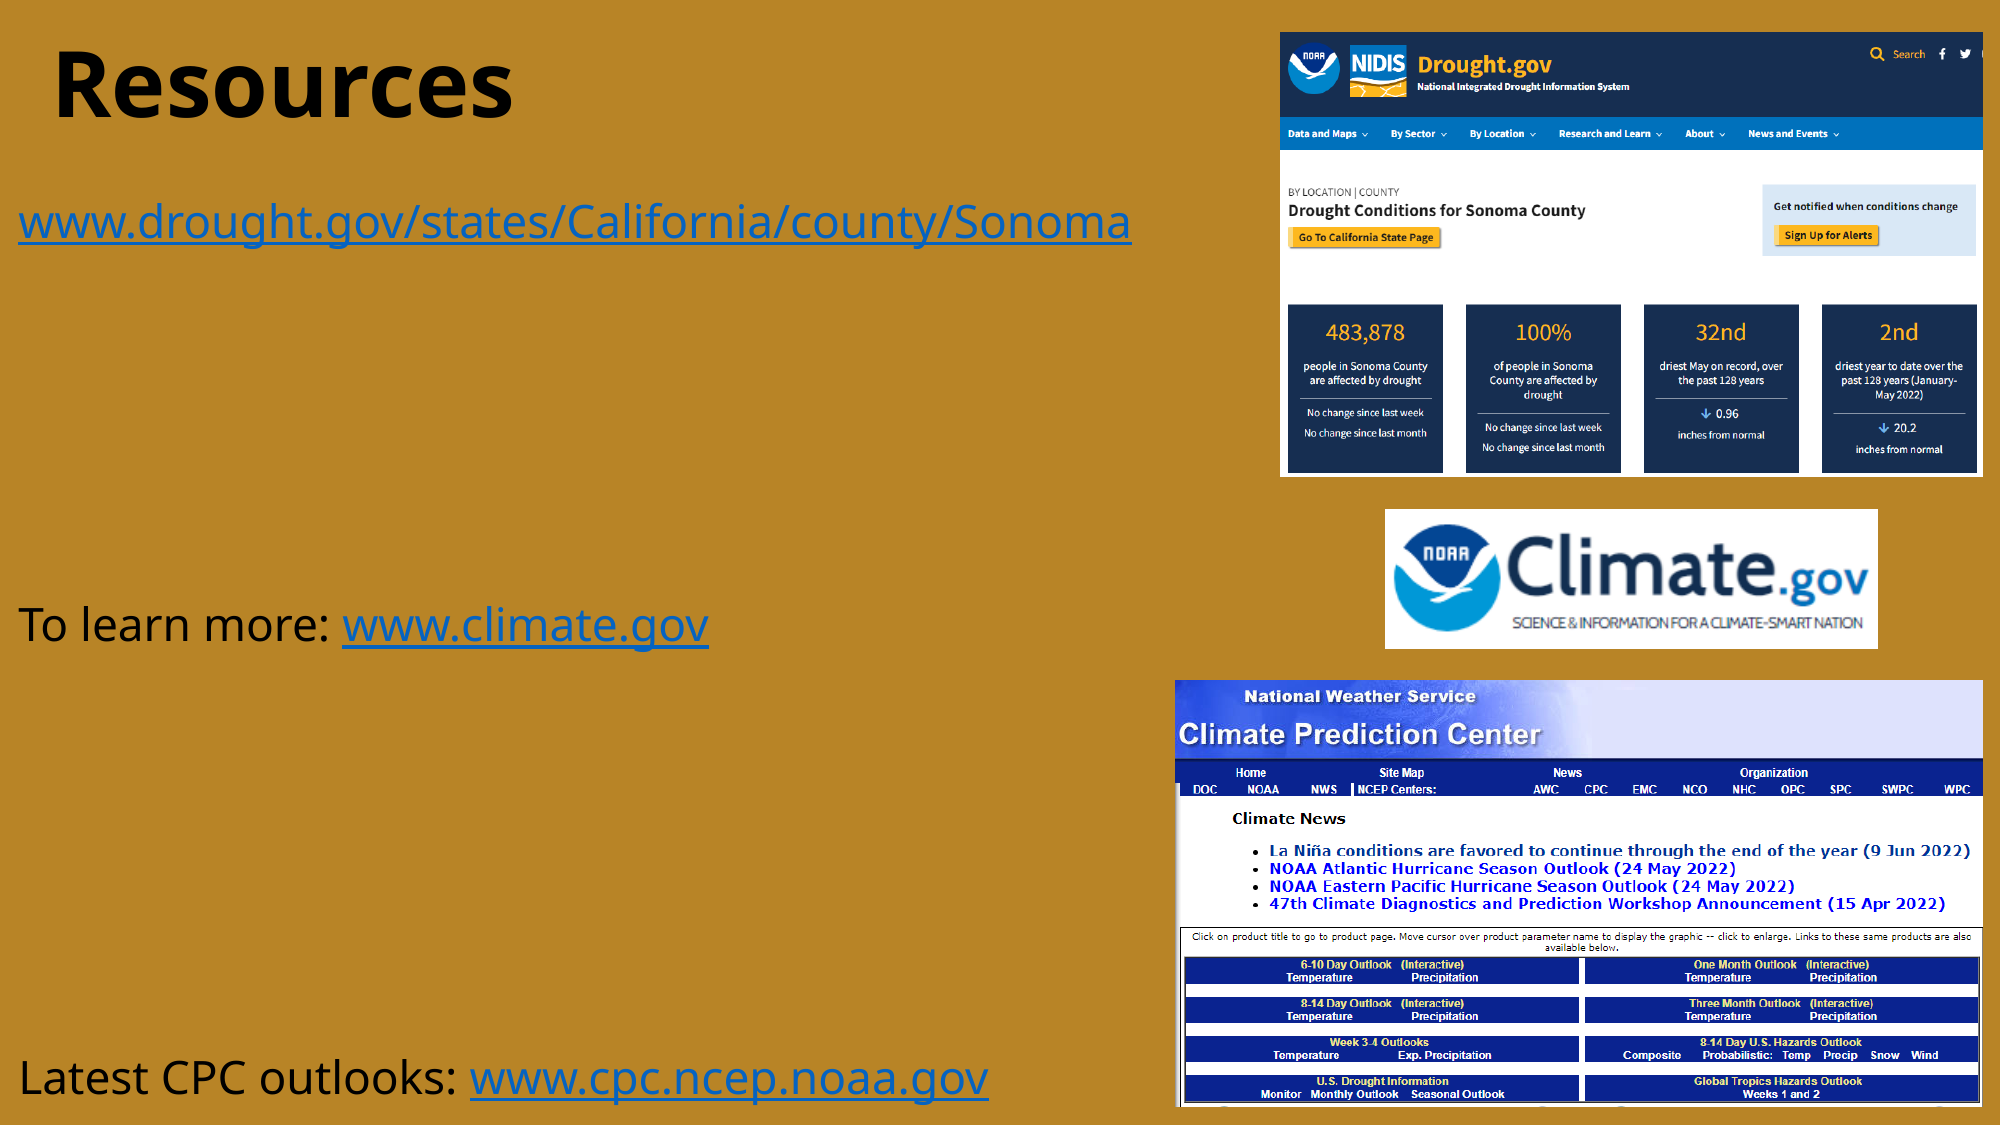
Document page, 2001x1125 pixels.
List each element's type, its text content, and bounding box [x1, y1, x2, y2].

picture [1175, 680, 1983, 1108]
title Resources [36, 16, 1966, 130]
picture [1385, 509, 1879, 649]
picture [1280, 32, 1983, 478]
list www.drought.gov/states/California/county/Sonoma To learn more: www.climate.gov Latest CPC outlooks: www.cpc.ncep.noaa.gov [3, 130, 2000, 1125]
